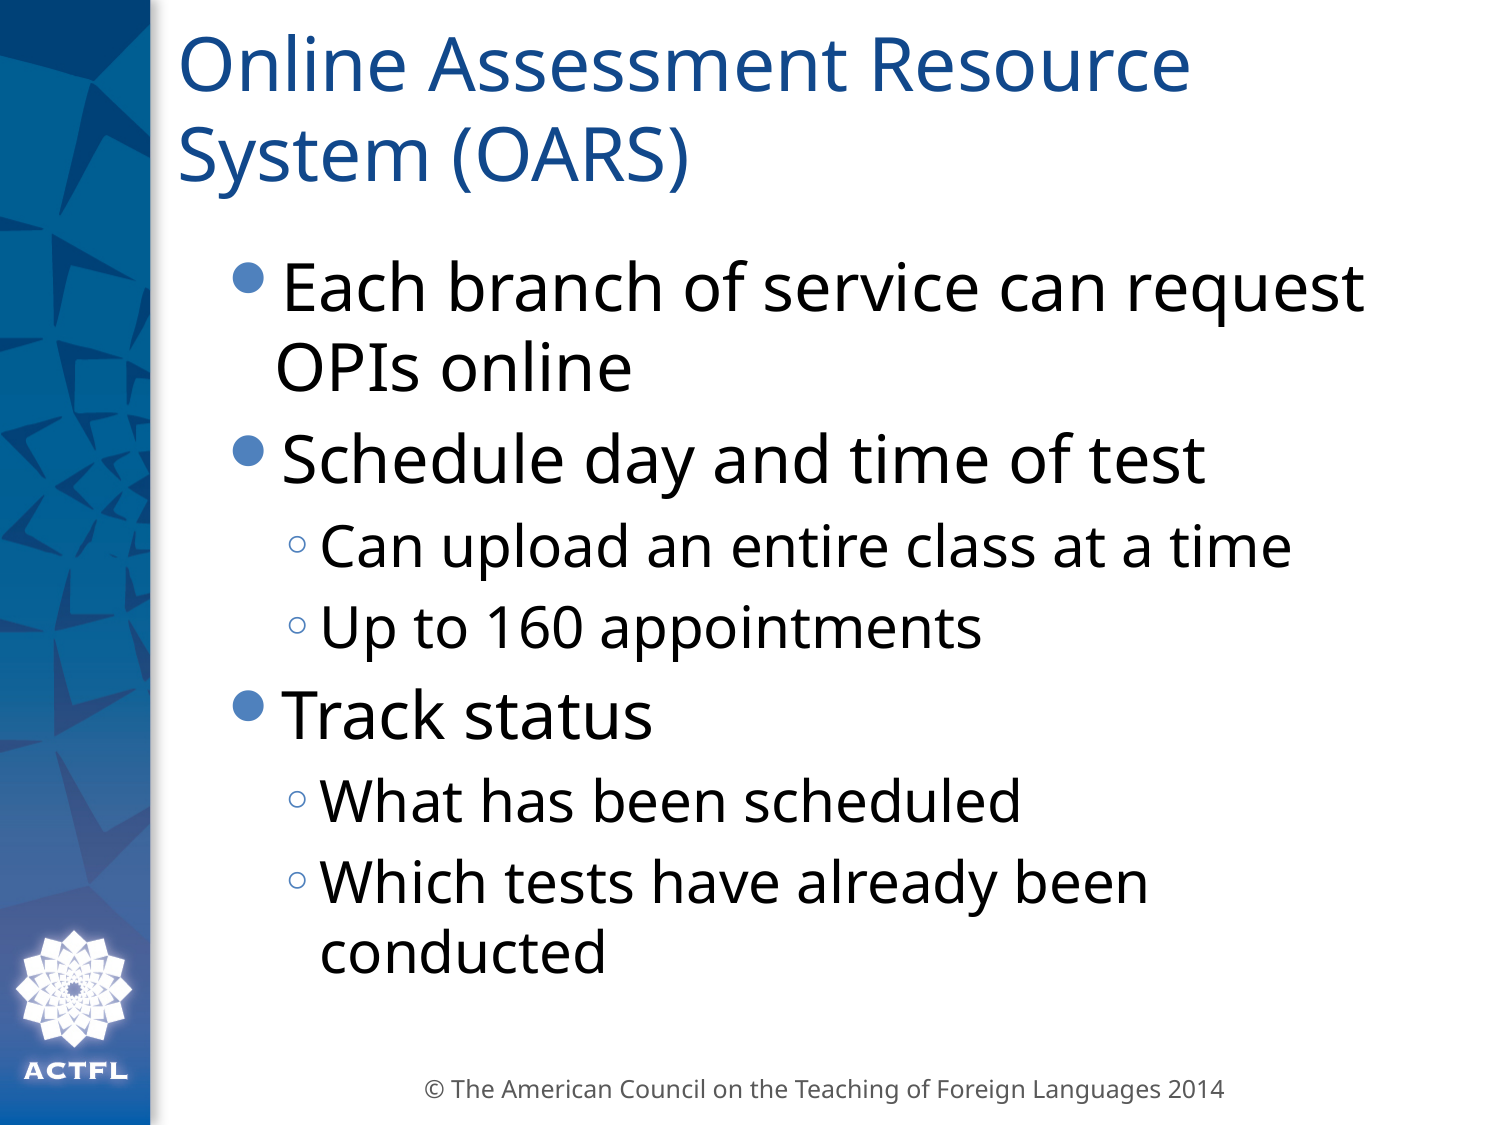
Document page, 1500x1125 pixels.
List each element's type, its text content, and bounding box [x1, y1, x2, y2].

list Each branch of service can request OPIs online Schedule day and time of test Can upload an entire class at a time Up to 160 appointments Track status What has been scheduled Which tests have already been conducted [200, 237, 1466, 1025]
title Online Assessment Resource System (OARS) [162, 12, 1393, 200]
picture [0, 0, 1500, 1125]
